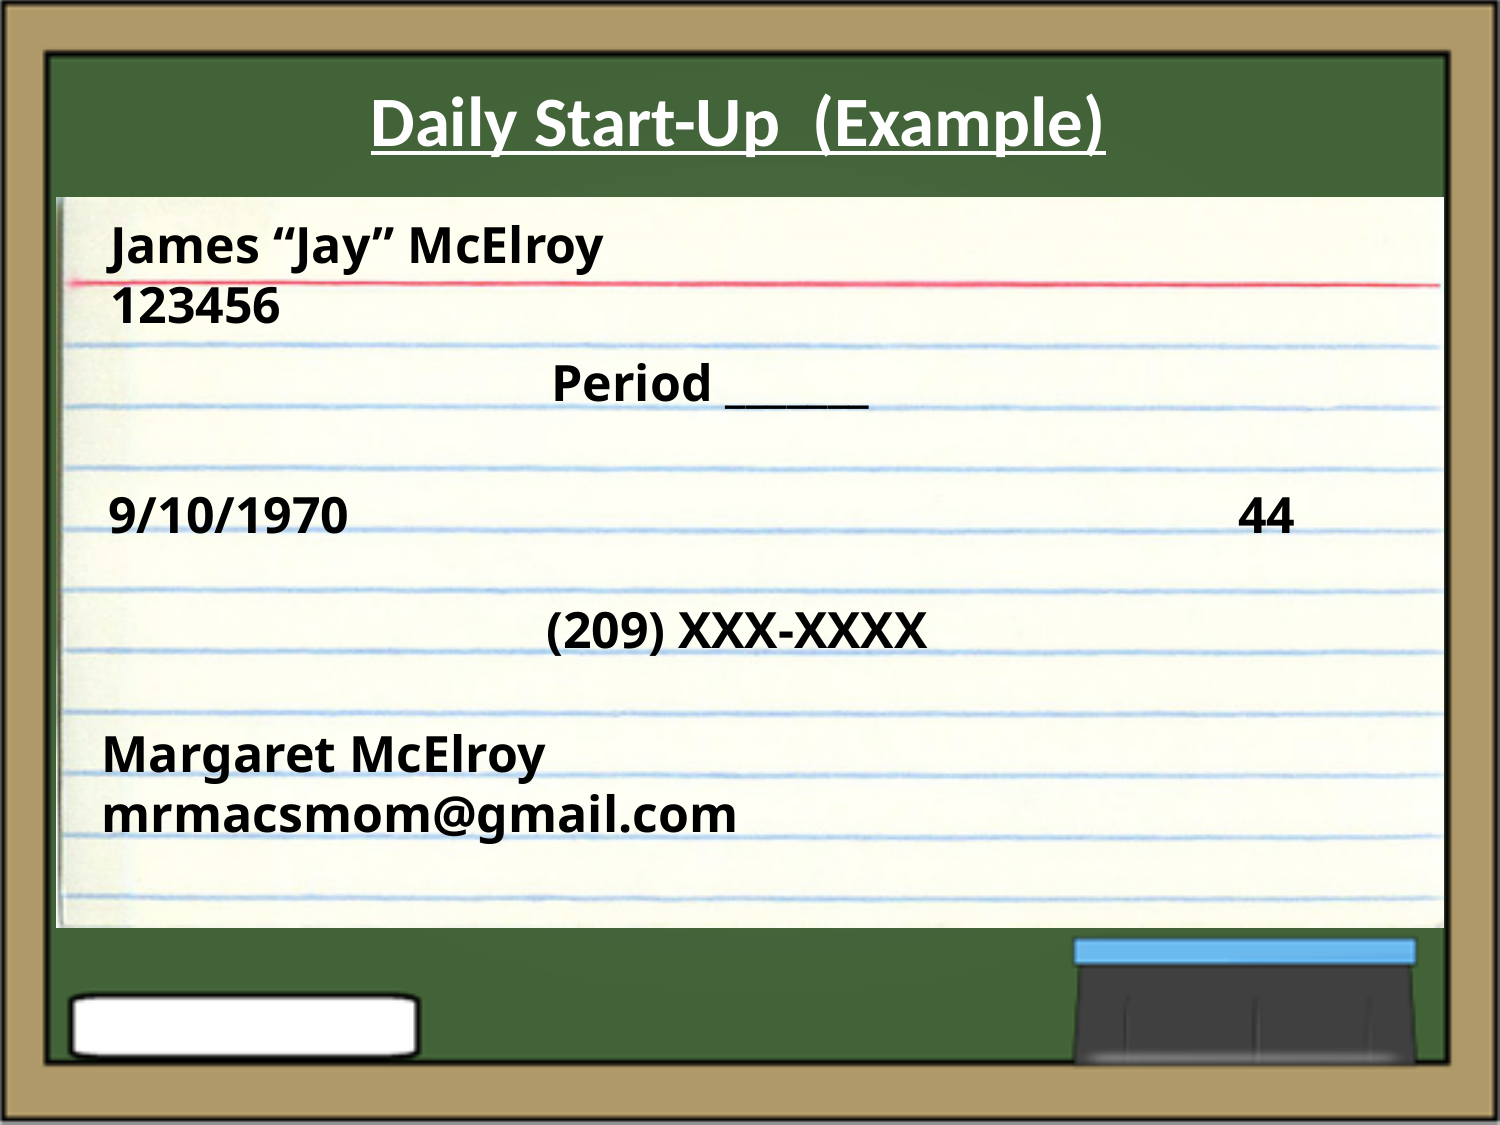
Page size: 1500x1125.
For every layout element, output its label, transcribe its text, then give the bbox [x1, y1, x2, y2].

text_box Daily Start-Up (Example) [357, 69, 1120, 167]
picture [0, 0, 1500, 1125]
